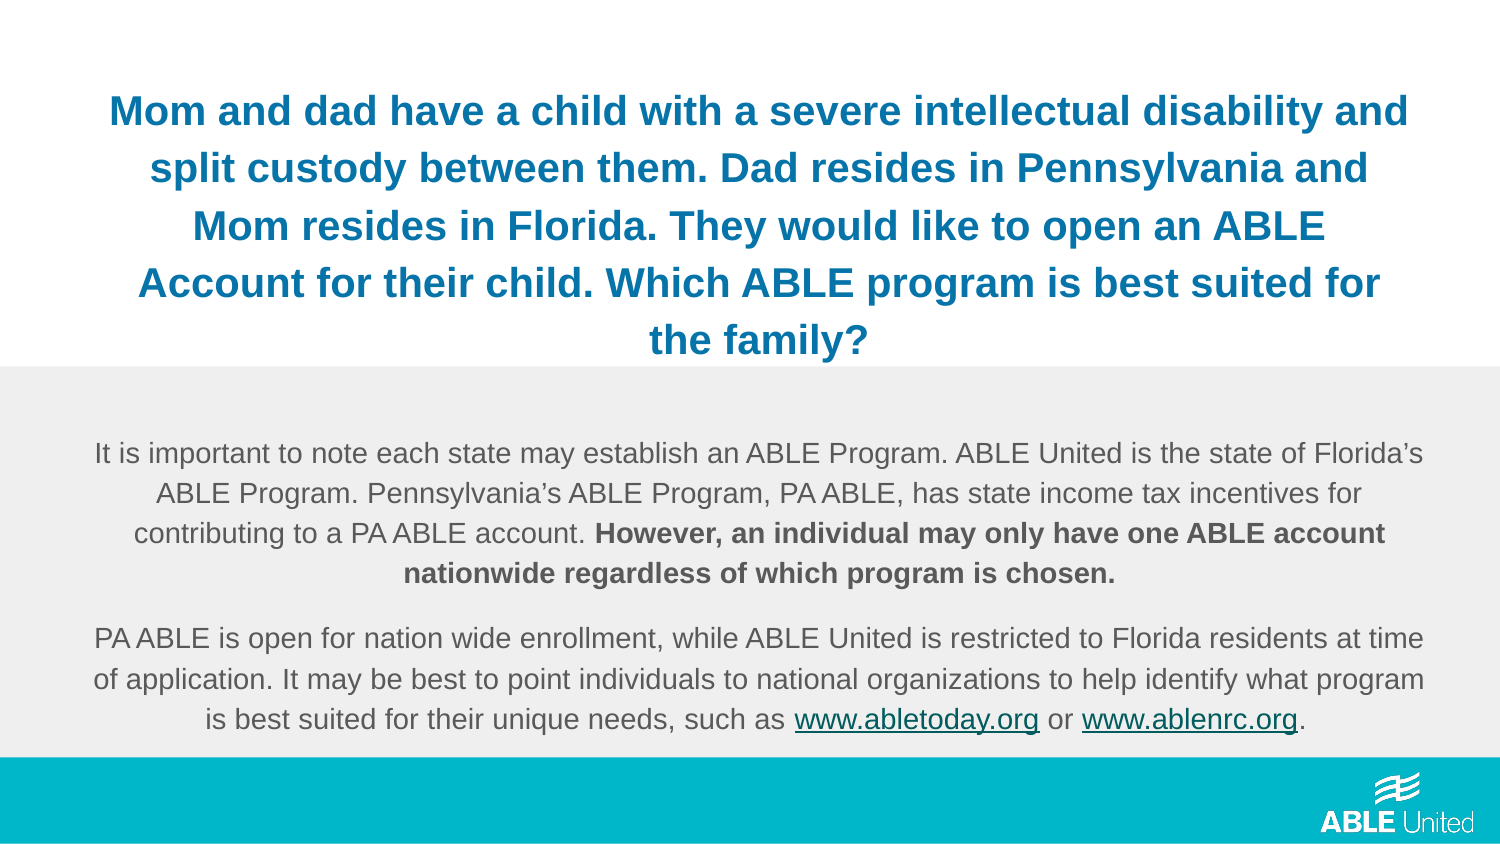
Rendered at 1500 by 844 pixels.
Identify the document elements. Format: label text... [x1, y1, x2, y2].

list It is important to note each state may establish an ABLE Program. ABLE United is the state of Florida’s ABLE Program. Pennsylvania’s ABLE Program, PA ABLE, has state income tax incentives for contributing to a PA ABLE account. However, an individual may only have one ABLE account nationwide regardless of which program is chosen. PA ABLE is open for nation wide enrollment, while ABLE United is restricted to Florida residents at time of application. It may be best to point individuals to national organizations to help identify what program is best suited for their unique needs, such as www.abletoday.org or www.ablenrc.org. [47, 413, 1454, 589]
list Mom and dad have a child with a severe intellectual disability and split custody between them. Dad resides in Pennsylvania and Mom resides in Florida. They would like to open an ABLE Account for their child. Which ABLE program is best suited for the family? [70, 60, 1430, 294]
